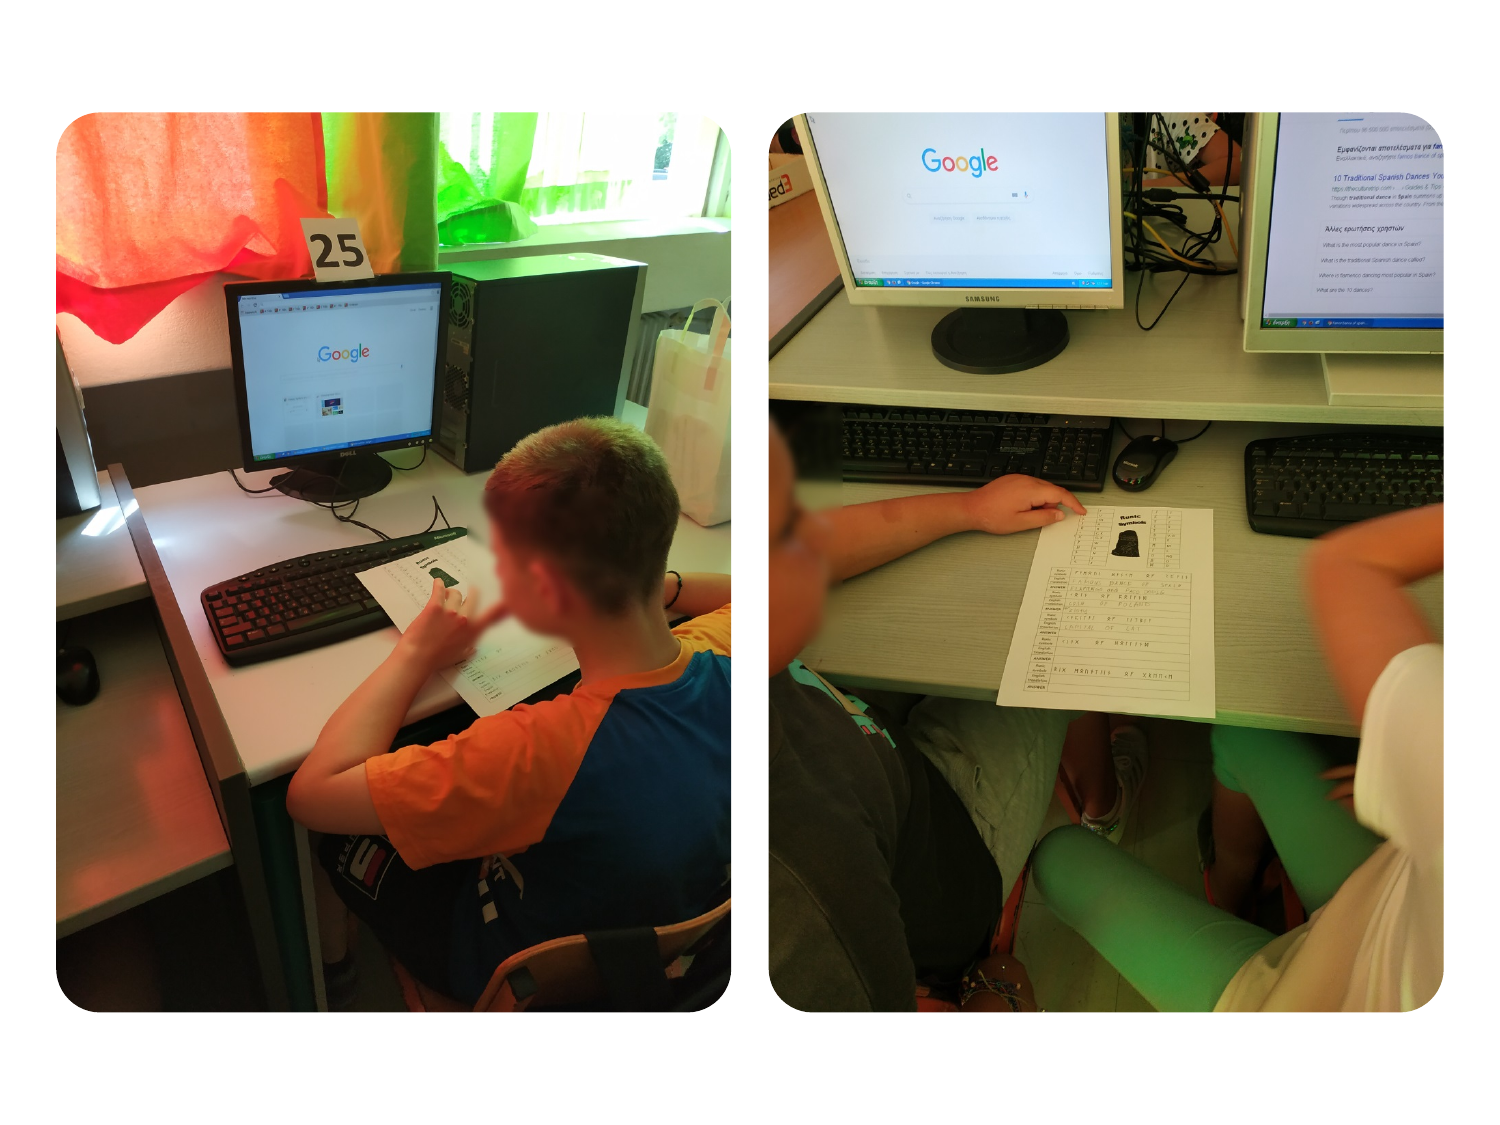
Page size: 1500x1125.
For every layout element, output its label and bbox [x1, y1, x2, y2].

picture [55, 112, 732, 1013]
picture [768, 112, 1444, 1013]
